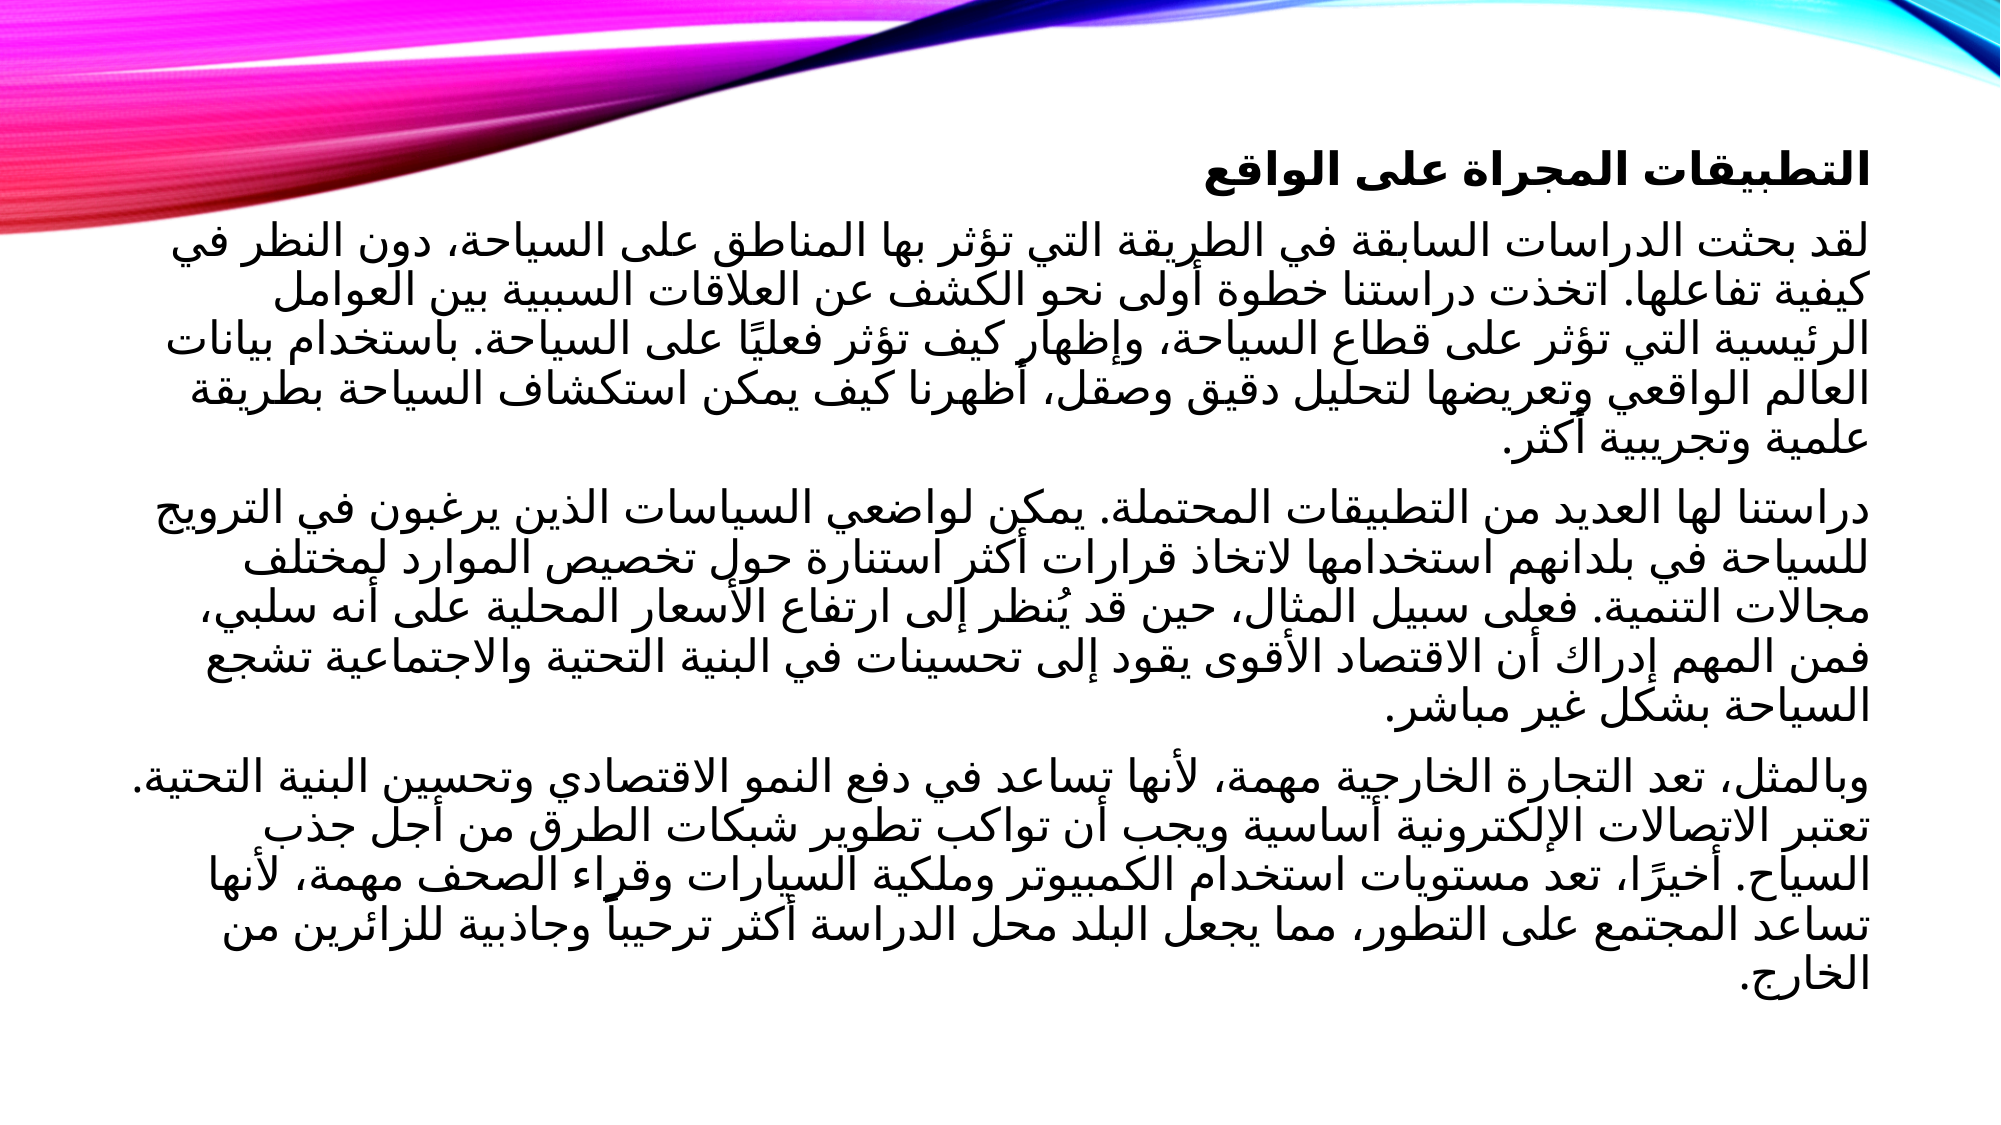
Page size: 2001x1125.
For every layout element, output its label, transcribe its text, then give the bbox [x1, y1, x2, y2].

picture [1890, 0, 2000, 75]
picture [1910, 0, 2000, 45]
list التطبيقات المجراة على الواقع لقد بحثت الدراسات السابقة في الطريقة التي تؤثر بها المناطق على السياحة، دون النظر في كيفية تفاعلها. اتخذت دراستنا خطوة أولى نحو الكشف عن العلاقات السببية بين العوامل الرئيسية التي تؤثر على قطاع السياحة، وإظهار كيف تؤثر فعليًا على السياحة. باستخدام بيانات العالم الواقعي وتعريضها لتحليل دقيق وصقل، أظهرنا كيف يمكن استكشاف السياحة بطريقة علمية وتجريبية أكثر. دراستنا لها العديد من التطبيقات المحتملة. يمكن لواضعي السياسات الذين يرغبون في الترويج للسياحة في بلدانهم استخدامها لاتخاذ قرارات أكثر استنارة حول تخصيص الموارد لمختلف مجالات التنمية. فعلى سبيل المثال، حين قد يُنظر إلى ارتفاع الأسعار المحلية على أنه سلبي، فمن المهم إدراك أن الاقتصاد الأقوى يقود إلى تحسينات في البنية التحتية والاجتماعية تشجع السياحة بشكل غير مباشر. وبالمثل، تعد التجارة الخارجية مهمة، لأنها تساعد في دفع النمو الاقتصادي وتحسين البنية التحتية. تعتبر الاتصالات الإلكترونية أساسية ويجب أن تواكب تطوير شبكات الطرق من أجل جذب السياح. أخيرًا، تعد مستويات استخدام الكمبيوتر وملكية السيارات وقراء الصحف مهمة، لأنها تساعد المجتمع على التطور، مما يجعل البلد محل الدراسة أكثر ترحيباً وجاذبية للزائرين من الخارج. [112, 138, 1888, 1021]
picture [0, 0, 2000, 237]
